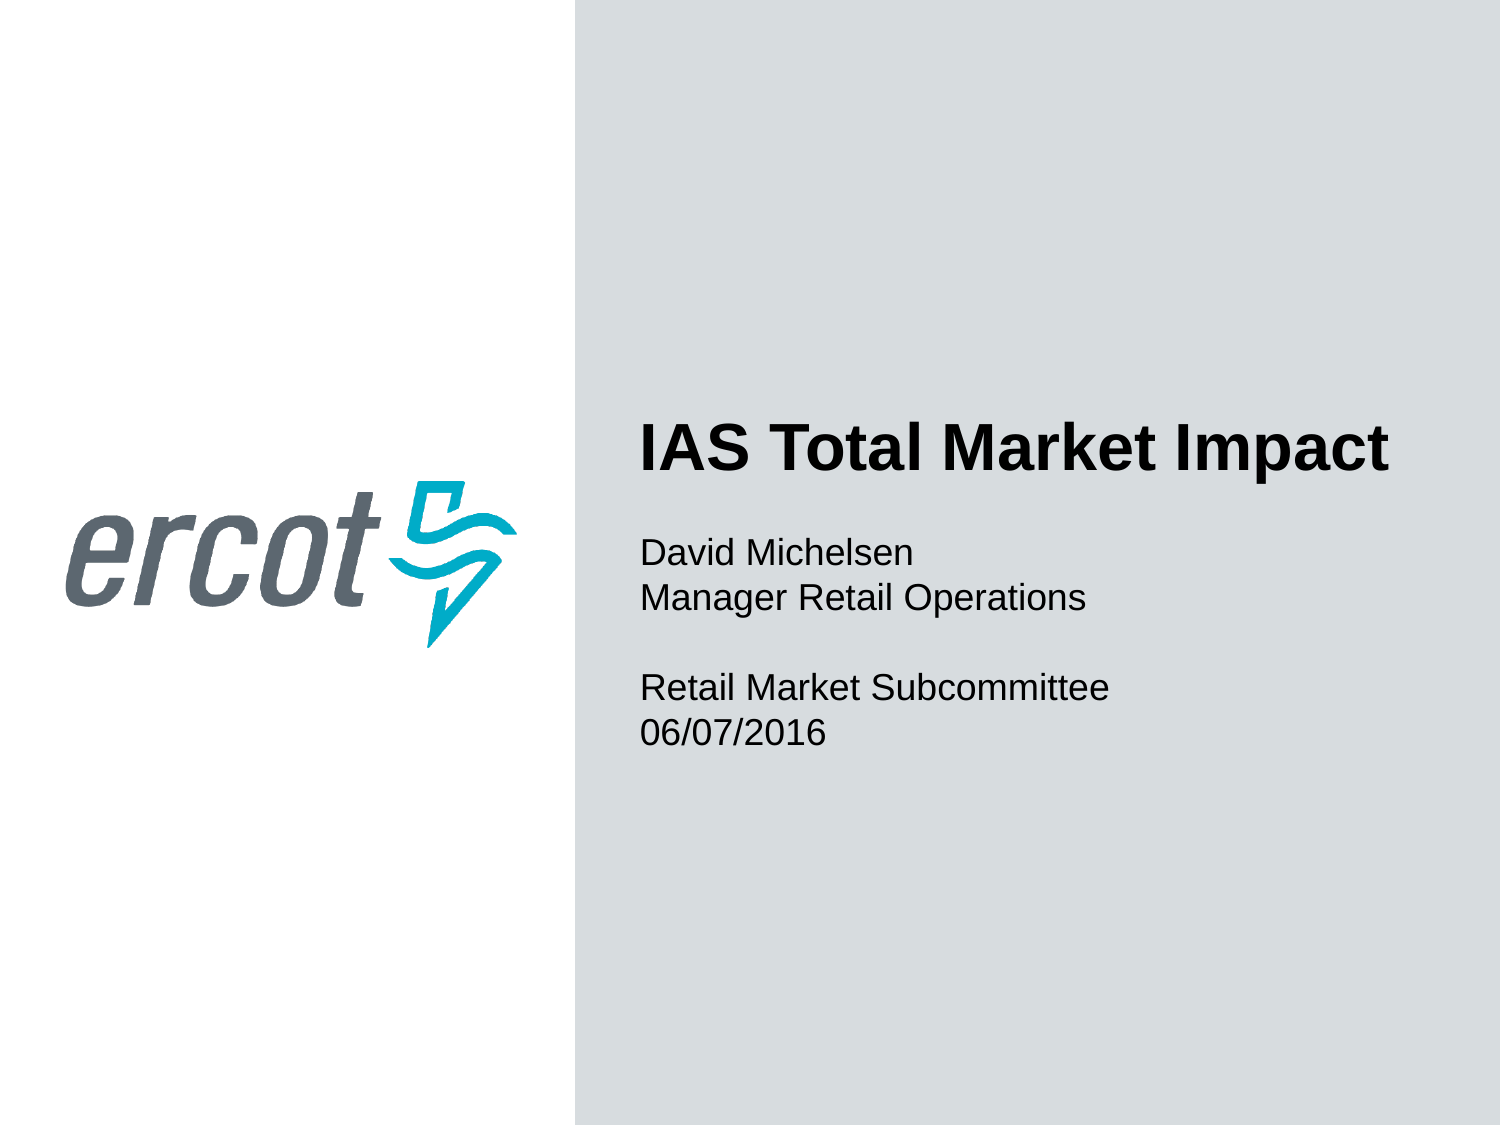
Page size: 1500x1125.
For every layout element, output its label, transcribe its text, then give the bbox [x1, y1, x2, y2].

text_box IAS Total Market Impact David Michelsen Manager Retail Operations Retail Market Subcommittee 06/07/2016 [624, 395, 1500, 761]
picture [56, 471, 525, 654]
